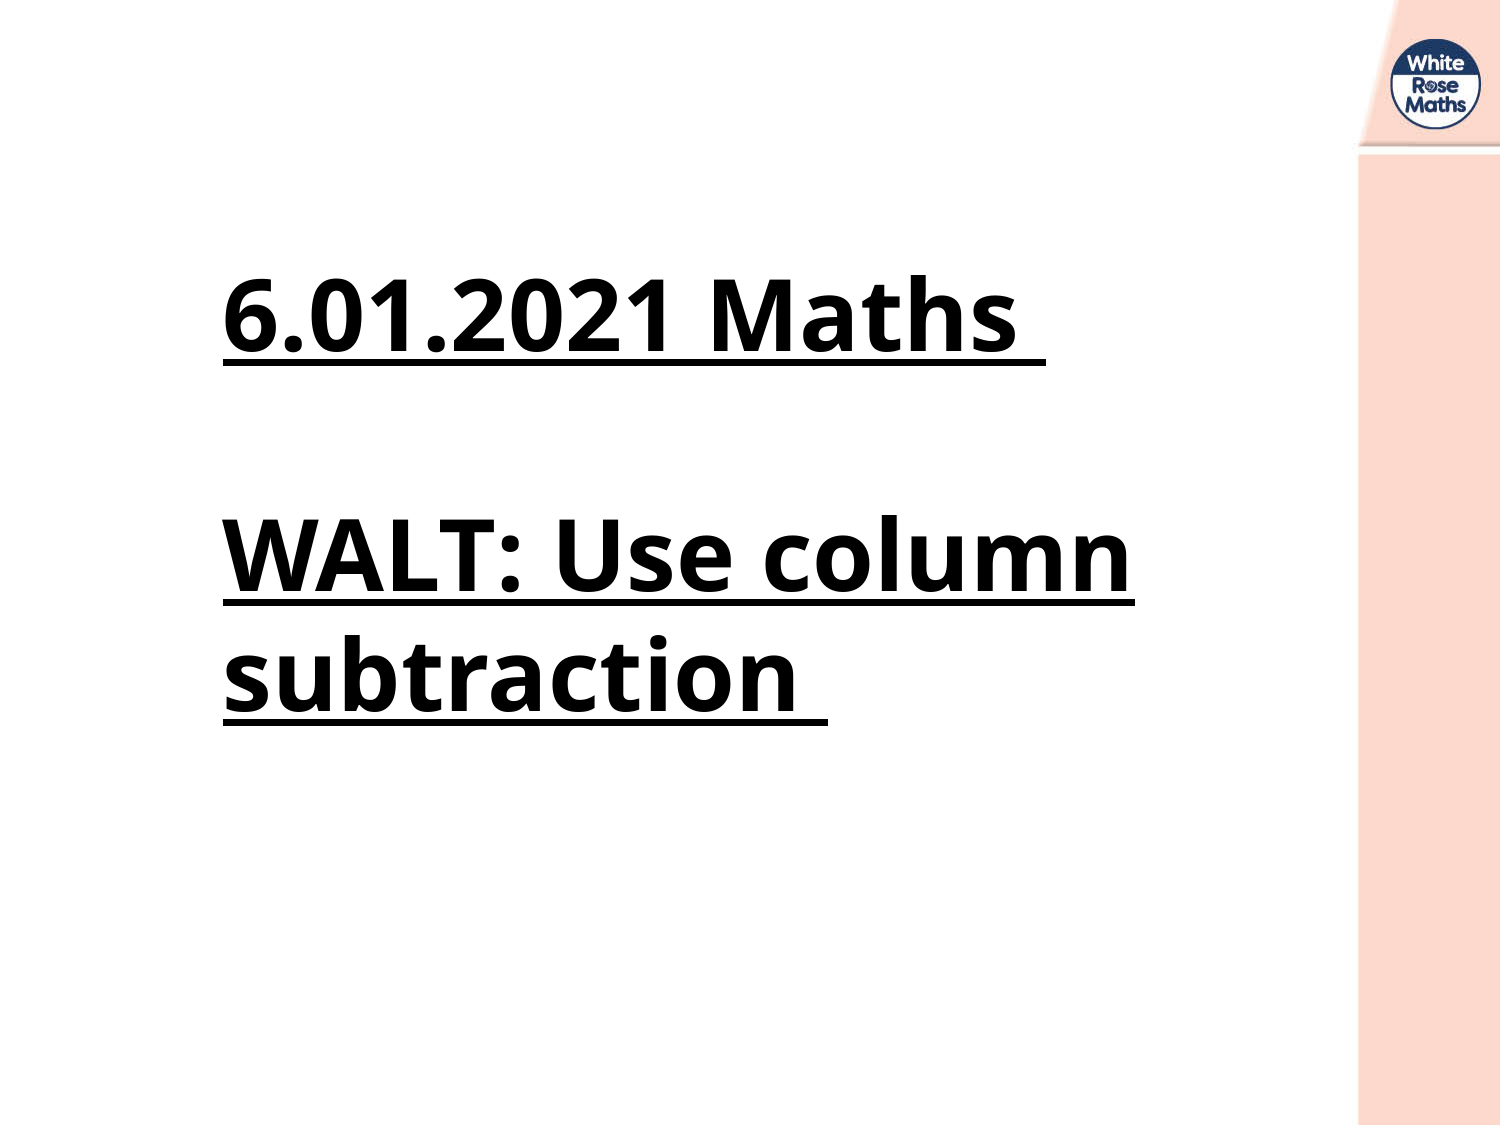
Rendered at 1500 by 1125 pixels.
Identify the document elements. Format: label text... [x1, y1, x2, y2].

picture [0, 0, 1500, 1125]
text_box 6.01.2021 Maths WALT: Use column subtraction [207, 244, 1309, 739]
